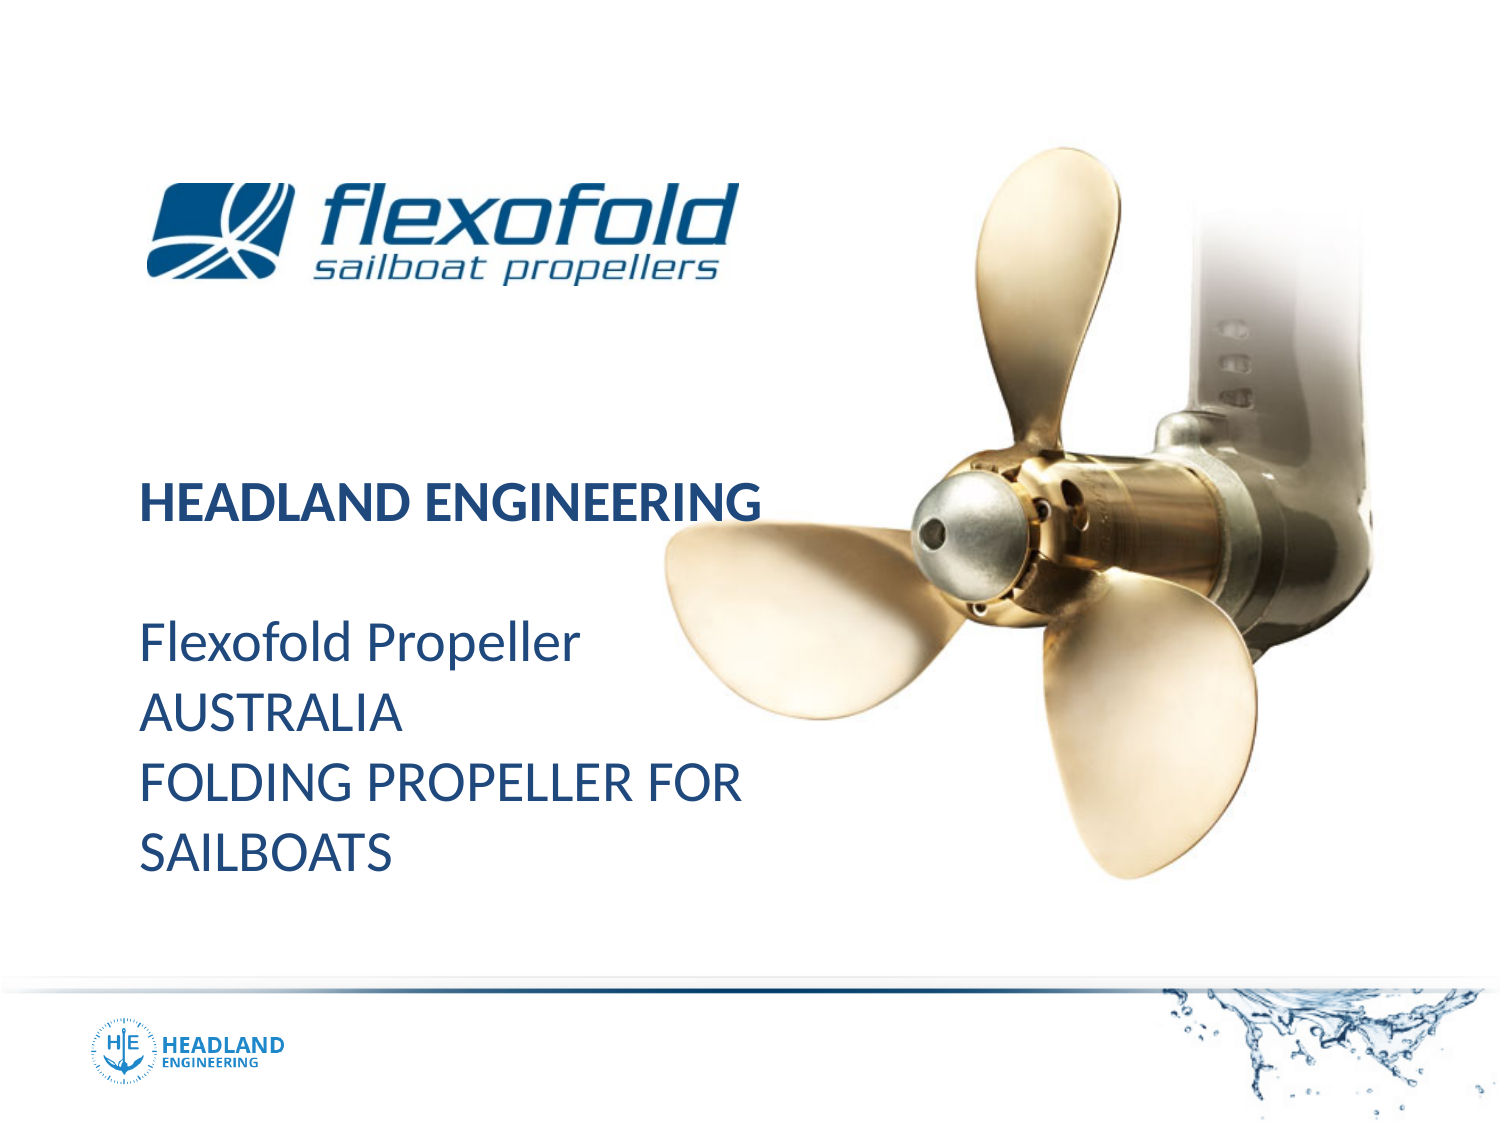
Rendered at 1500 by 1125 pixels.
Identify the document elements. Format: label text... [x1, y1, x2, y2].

picture [147, 125, 1384, 901]
picture [0, 975, 1500, 1125]
text_box HEADLAND ENGINEERING Flexofold Propeller AUSTRALIA FOLDING PROPELLER FOR SAILBOATS [125, 385, 1011, 974]
